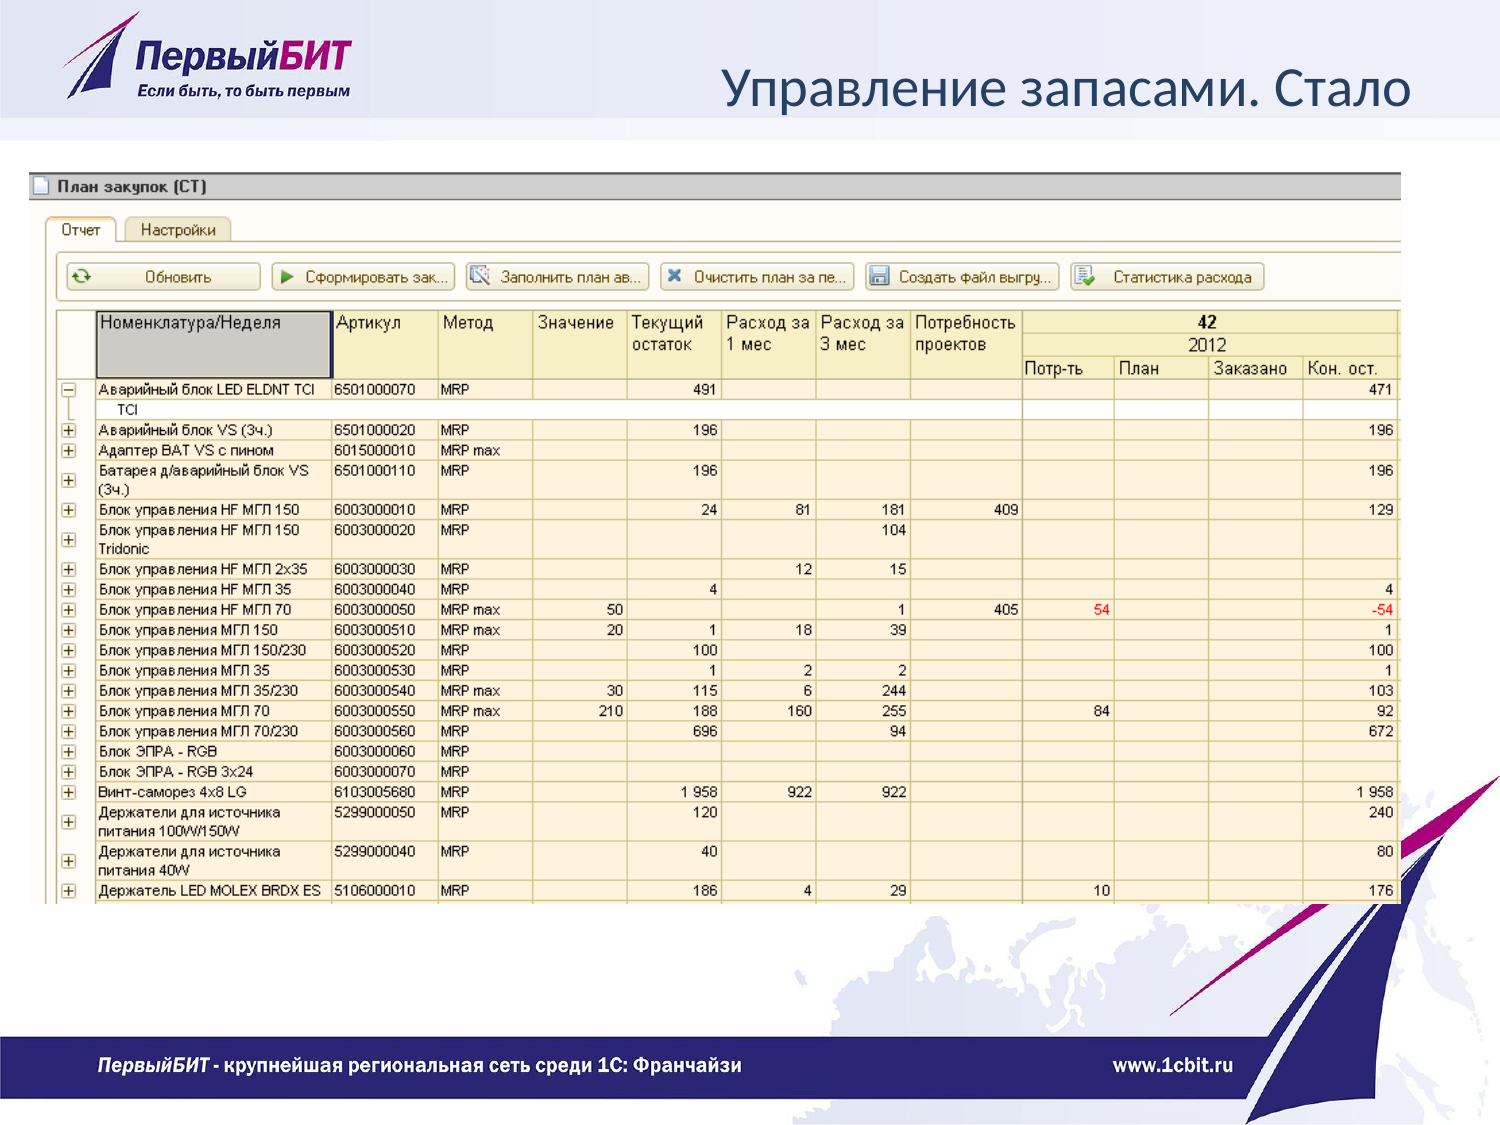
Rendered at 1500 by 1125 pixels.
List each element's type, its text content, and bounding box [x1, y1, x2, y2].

title Управление запасами. Стало [360, 42, 1427, 126]
picture [0, 0, 1500, 1125]
